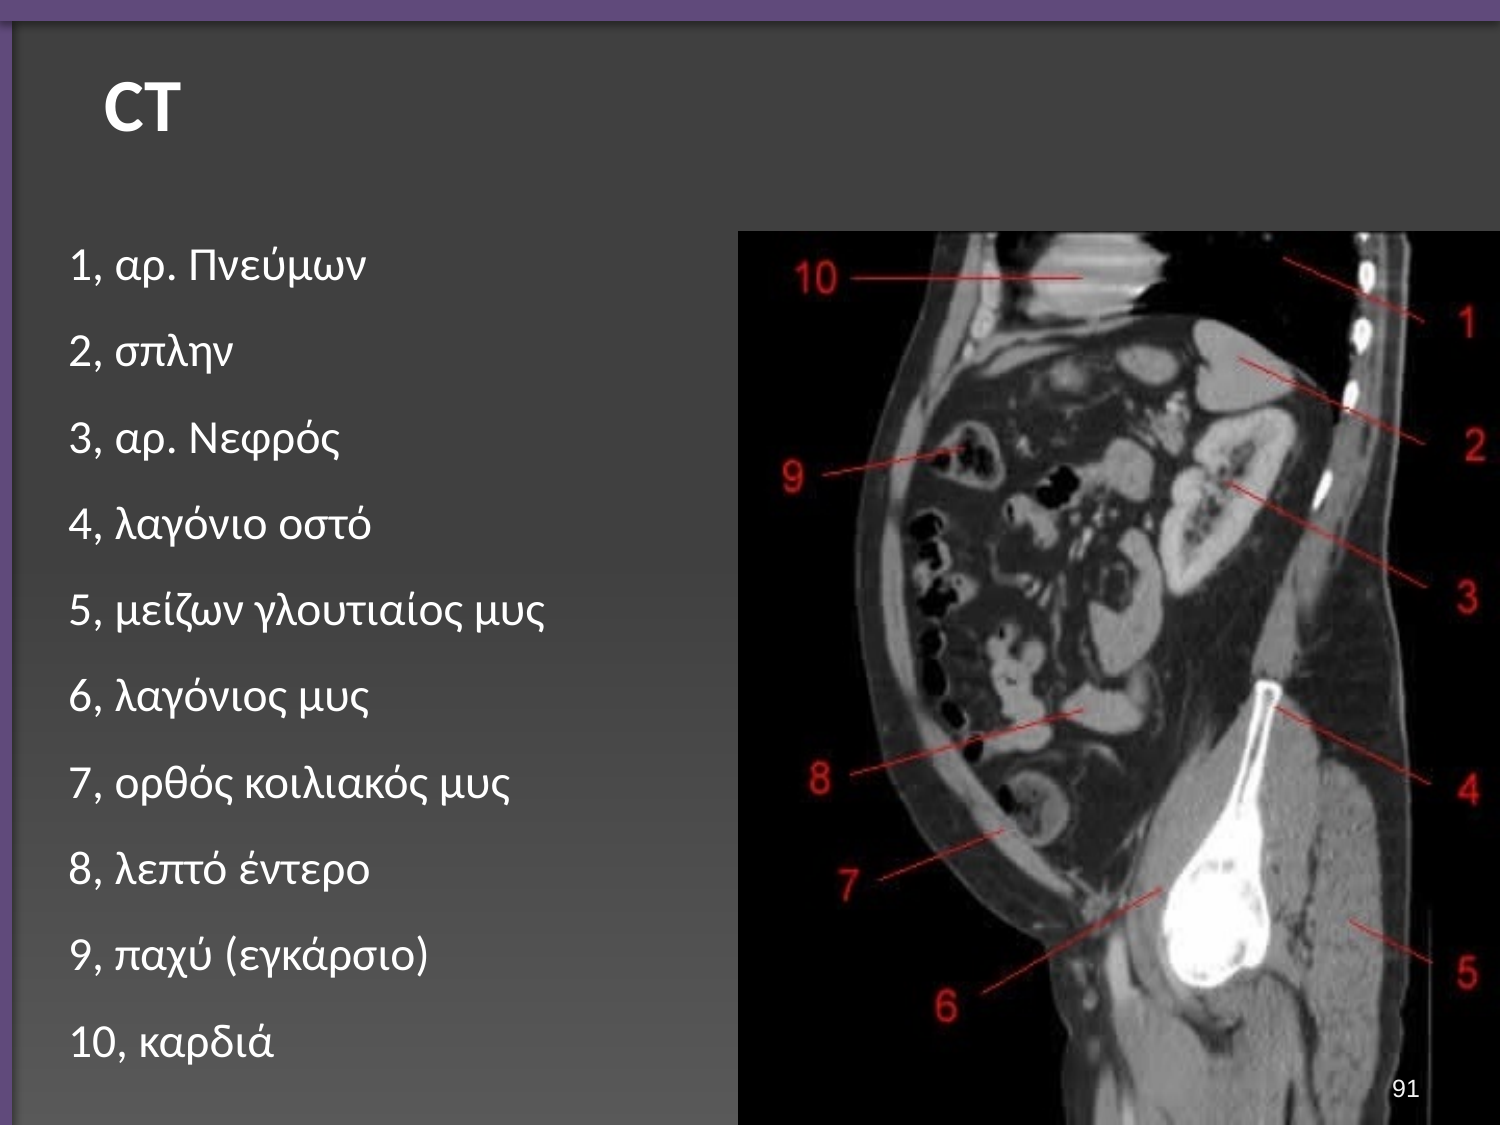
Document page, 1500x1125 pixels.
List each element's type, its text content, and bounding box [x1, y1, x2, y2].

list 1, αρ. Πνεύμων 2, σπλην 3, αρ. Νεφρός 4, λαγόνιο οστό 5, μείζων γλουτιαίος μυς 6, λαγόνιος μυς 7, ορθός κοιλιακός μυς 8, λεπτό έντερο 9, παχύ (εγκάρσιο) 10, καρδιά [53, 219, 1436, 1083]
picture [737, 230, 1500, 1125]
title CT [10, 19, 1500, 185]
